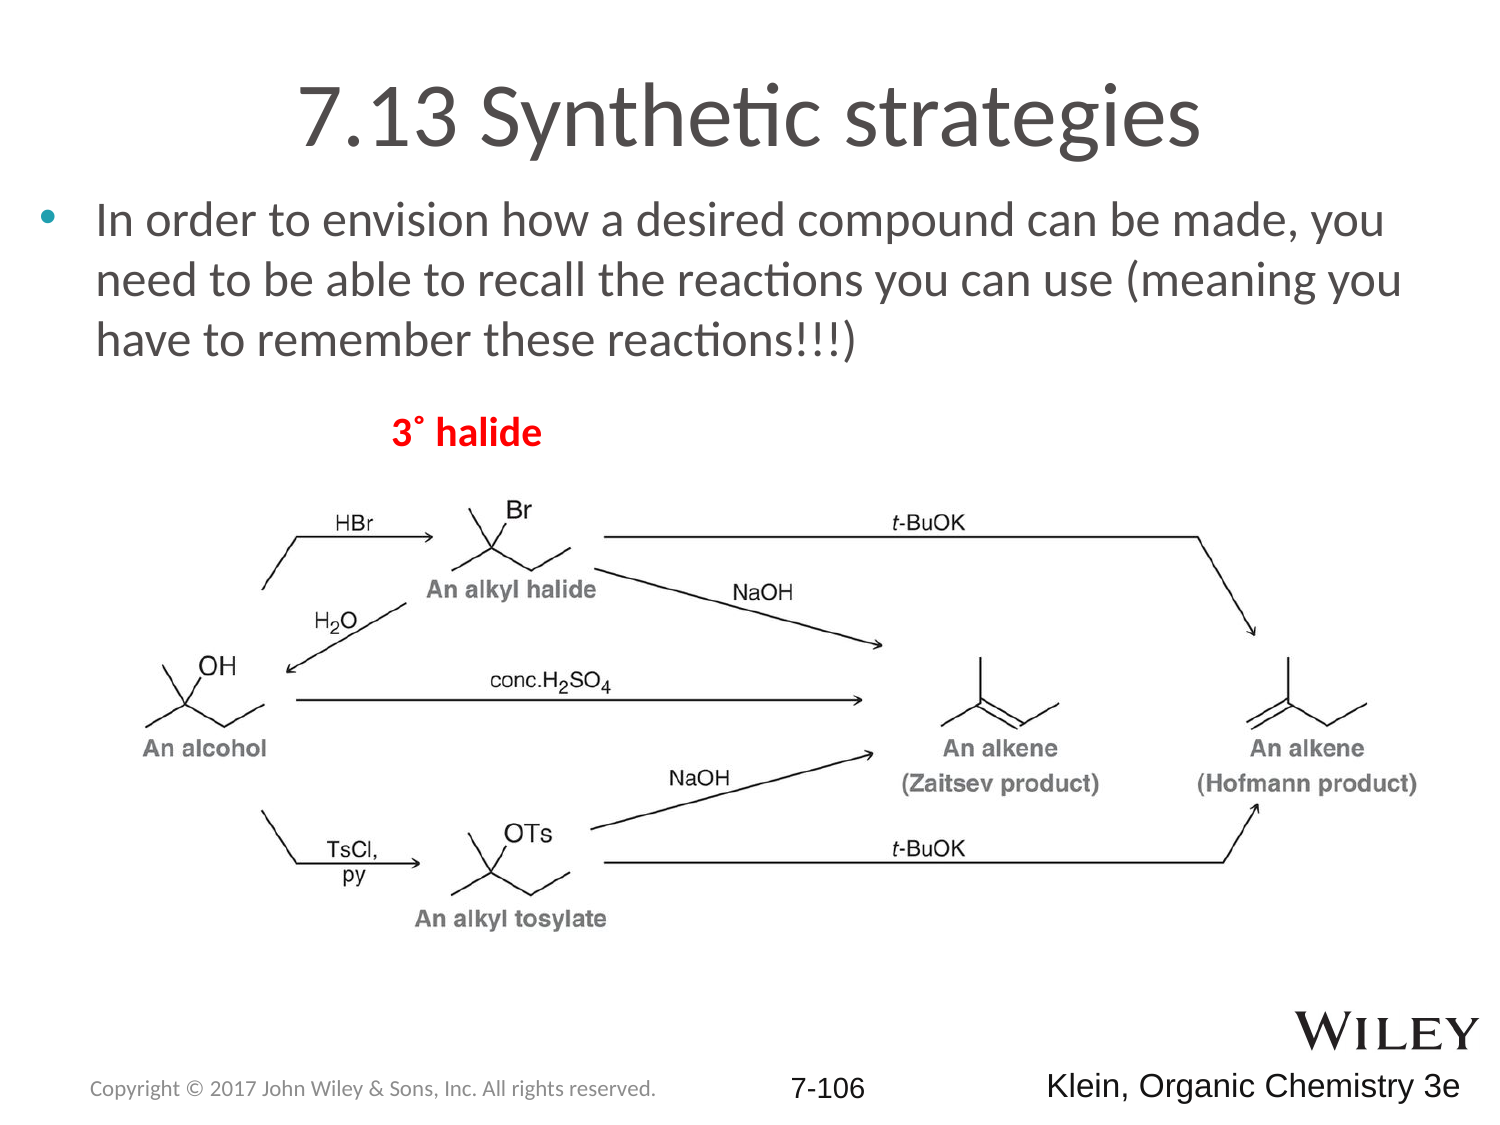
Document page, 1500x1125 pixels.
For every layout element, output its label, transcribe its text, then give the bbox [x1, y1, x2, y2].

slide_number 7-105 [664, 1056, 992, 1117]
footer Klein, Organic Chemistry 3e [1010, 1056, 1486, 1117]
picture [142, 493, 1418, 932]
picture [1292, 1009, 1480, 1053]
list In order to envision how a desired compound can be made, you need to be able to recall the reactions you can use (meaning you have to remember these reactions!!!) [23, 178, 1467, 1035]
text_box 3˚ halide [375, 417, 558, 462]
slide_number Copyright © 2017 John Wiley & Sons, Inc. All rights reserved. [75, 1056, 664, 1117]
title 7.13 Synthetic strategies [74, 15, 1426, 204]
